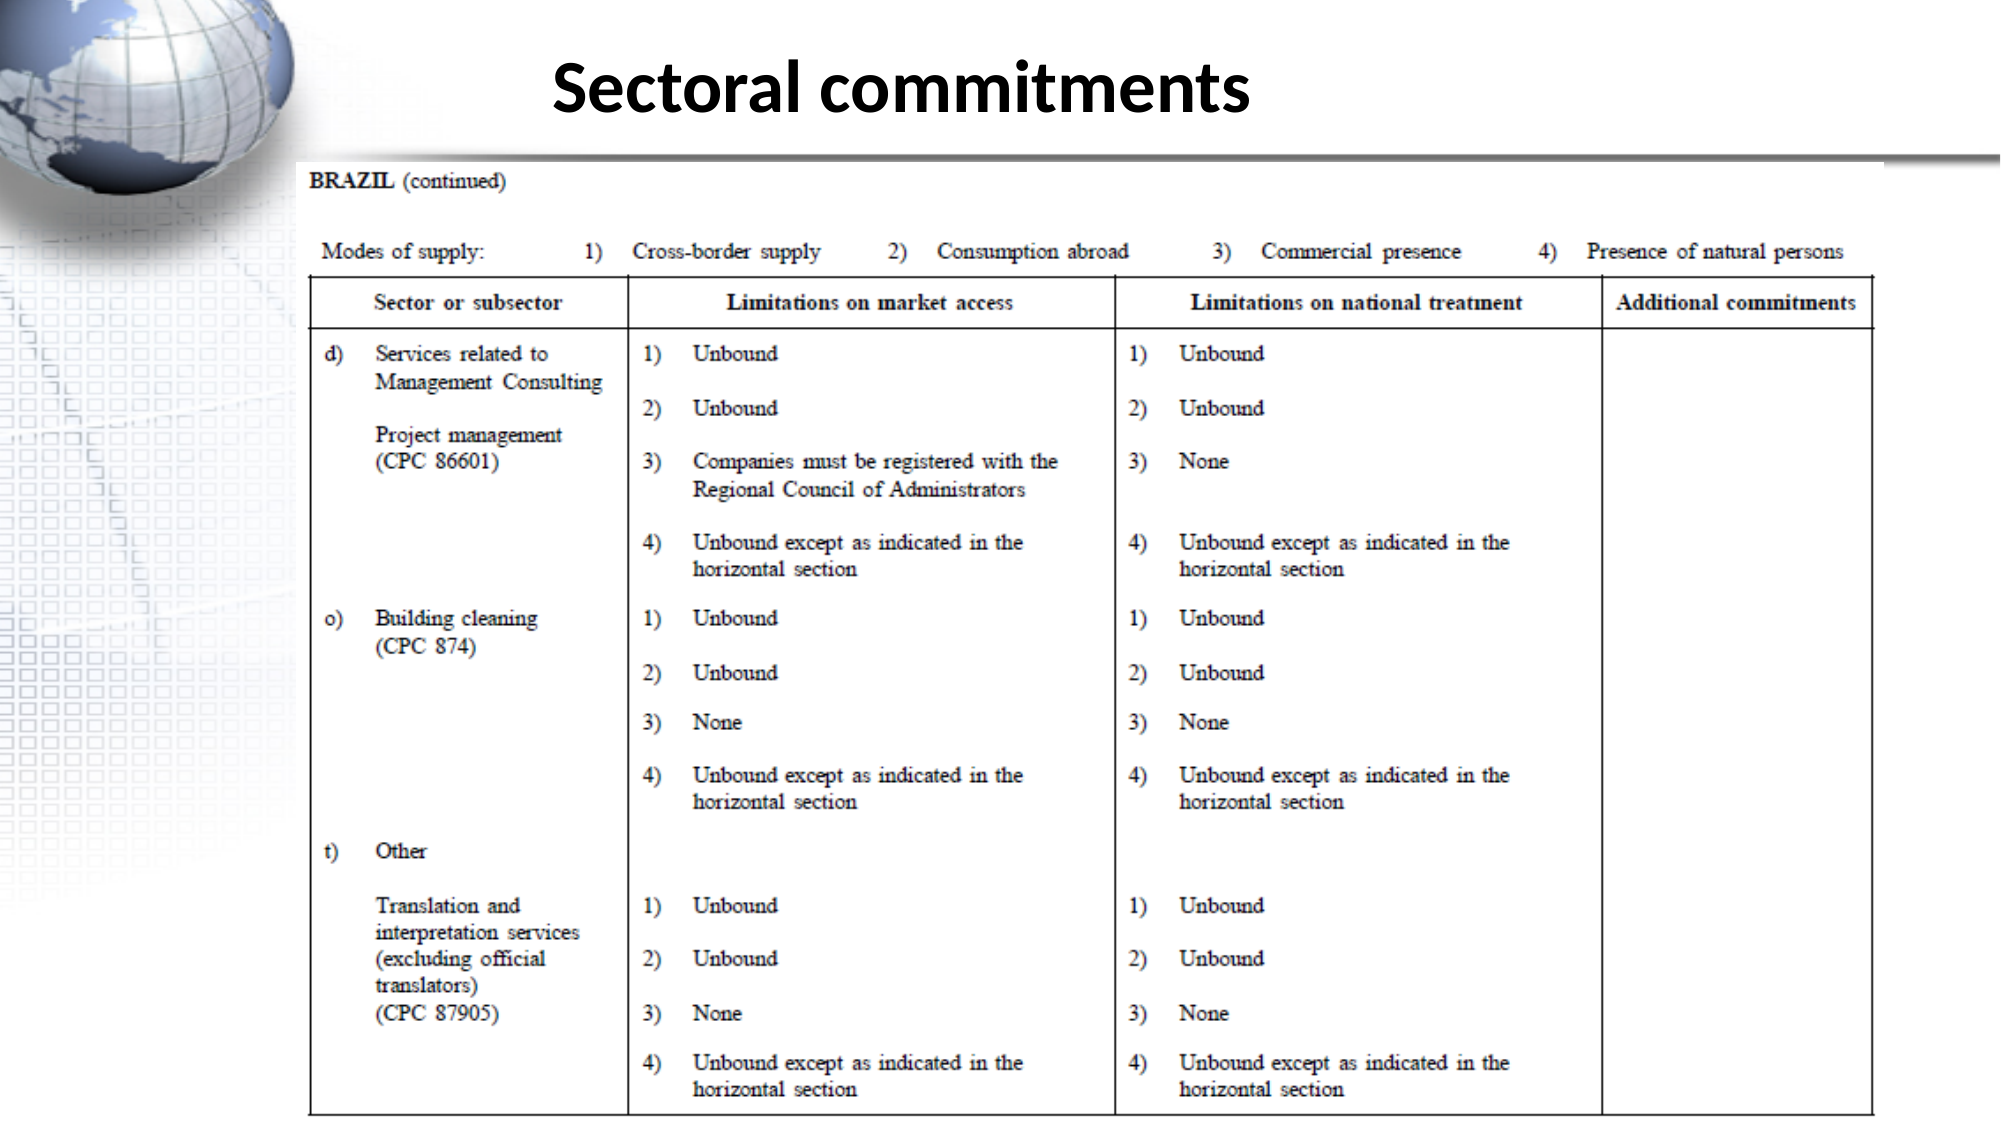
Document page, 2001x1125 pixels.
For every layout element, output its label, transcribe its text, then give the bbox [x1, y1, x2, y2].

picture [0, 0, 2001, 1125]
title Sectoral commitments [537, 0, 1650, 160]
